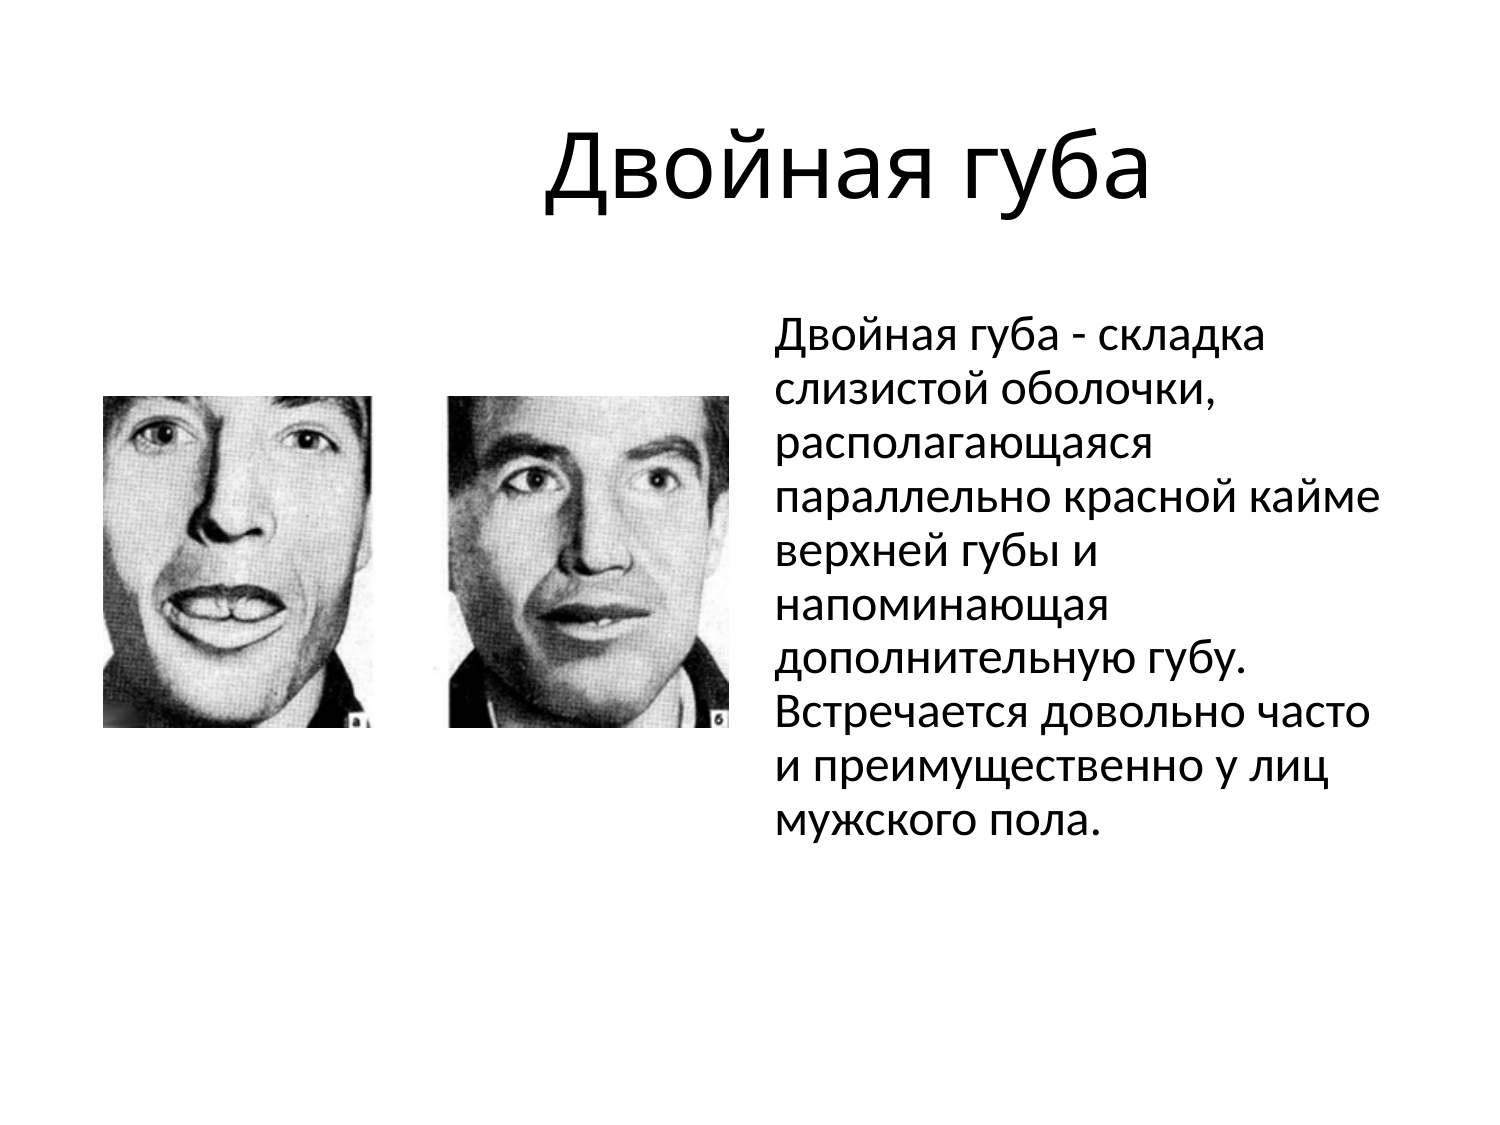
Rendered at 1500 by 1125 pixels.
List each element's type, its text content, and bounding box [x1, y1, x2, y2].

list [103, 396, 729, 729]
list Двойная губа - складка слизистой оболочки, располагающаяся параллельно красной кайме верхней губы и напоминающая дополнительную губу. Встречается довольно часто и преимущественно у лиц мужского пола. [759, 299, 1397, 1014]
title Двойная губа [103, 59, 1397, 278]
